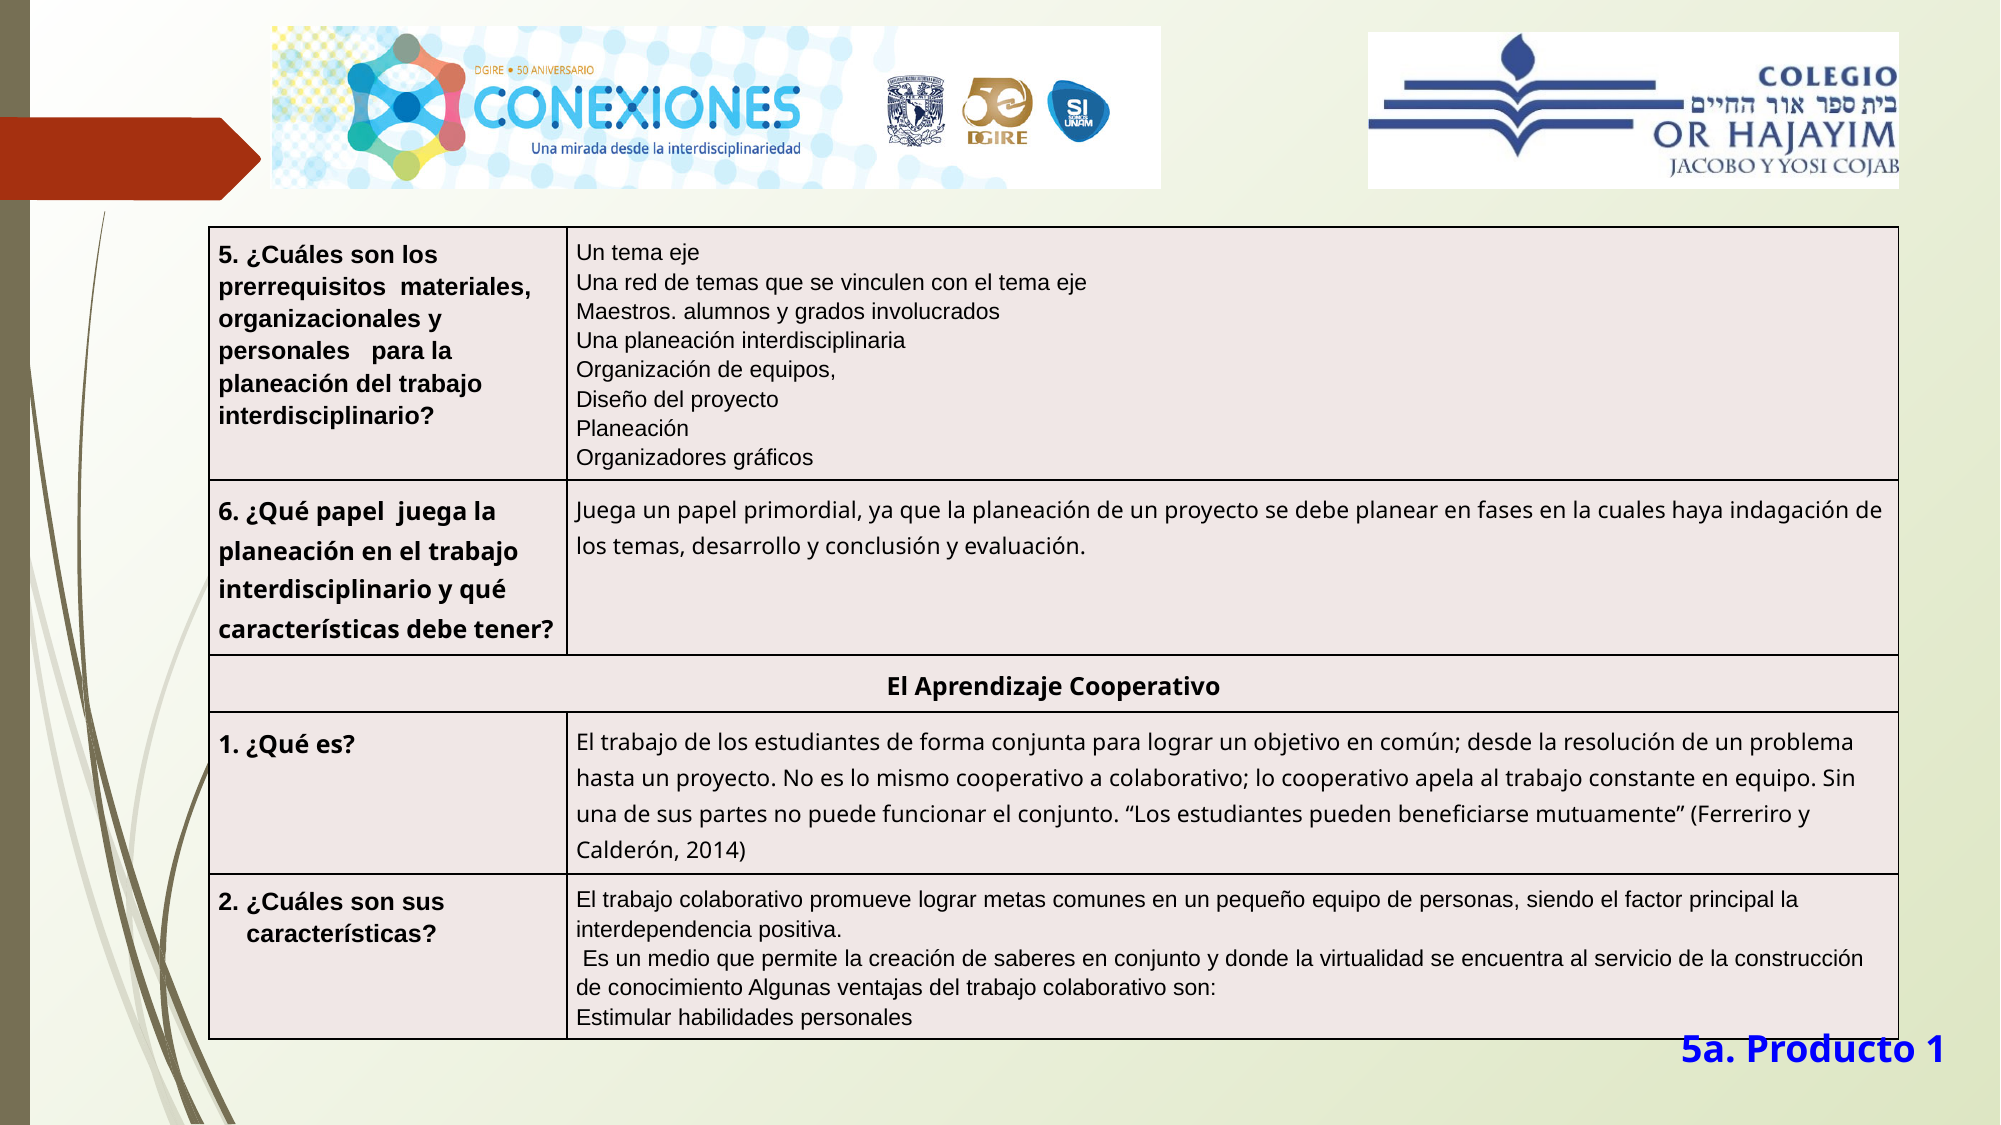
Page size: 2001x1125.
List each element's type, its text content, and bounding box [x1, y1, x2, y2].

table_cell 6. ¿Qué papel juega la planeación en el trabajo interdisciplinario y qué características debe tener? [210, 481, 566, 654]
table_cell El trabajo de los estudiantes de forma conjunta para lograr un objetivo en común; desde la resolución de un problema hasta un proyecto. No es lo mismo cooperativo a colaborativo; lo cooperativo apela al trabajo constante en equipo. Sin una de sus partes no puede funcionar el conjunto. “Los estudiantes pueden beneficiarse mutuamente” (Ferreriro y Calderón, 2014) [568, 713, 1898, 873]
table_cell El Aprendizaje Cooperativo [210, 656, 1898, 711]
table_cell El trabajo colaborativo promueve lograr metas comunes en un pequeño equipo de personas, siendo el factor principal la interdependencia positiva. Es un medio que permite la creación de saberes en conjunto y donde la virtualidad se encuentra al servicio de la construcción de conocimiento Algunas ventajas del trabajo colaborativo son: Estimular habilidades personales [568, 875, 1898, 1038]
table_header 5. ¿Cuáles son los prerrequisitos materiales, organizacionales y personales para la planeación del trabajo interdisciplinario? [210, 228, 566, 479]
picture [270, 26, 1161, 189]
table_cell 1. ¿Qué es? [210, 713, 566, 873]
table_cell Juega un papel primordial, ya que la planeación de un proyecto se debe planear en fases en la cuales haya indagación de los temas, desarrollo y conclusión y evaluación. [568, 481, 1898, 654]
table_header Un tema eje Una red de temas que se vinculen con el tema eje Maestros. alumnos y grados involucrados Una planeación interdisciplinaria Organización de equipos, Diseño del proyecto Planeación Organizadores gráficos [568, 228, 1898, 479]
text_box 5a. Producto 1 [1485, 1010, 1963, 1079]
picture [1367, 31, 1899, 189]
table_cell 2. ¿Cuáles son sus características? [210, 875, 566, 1038]
